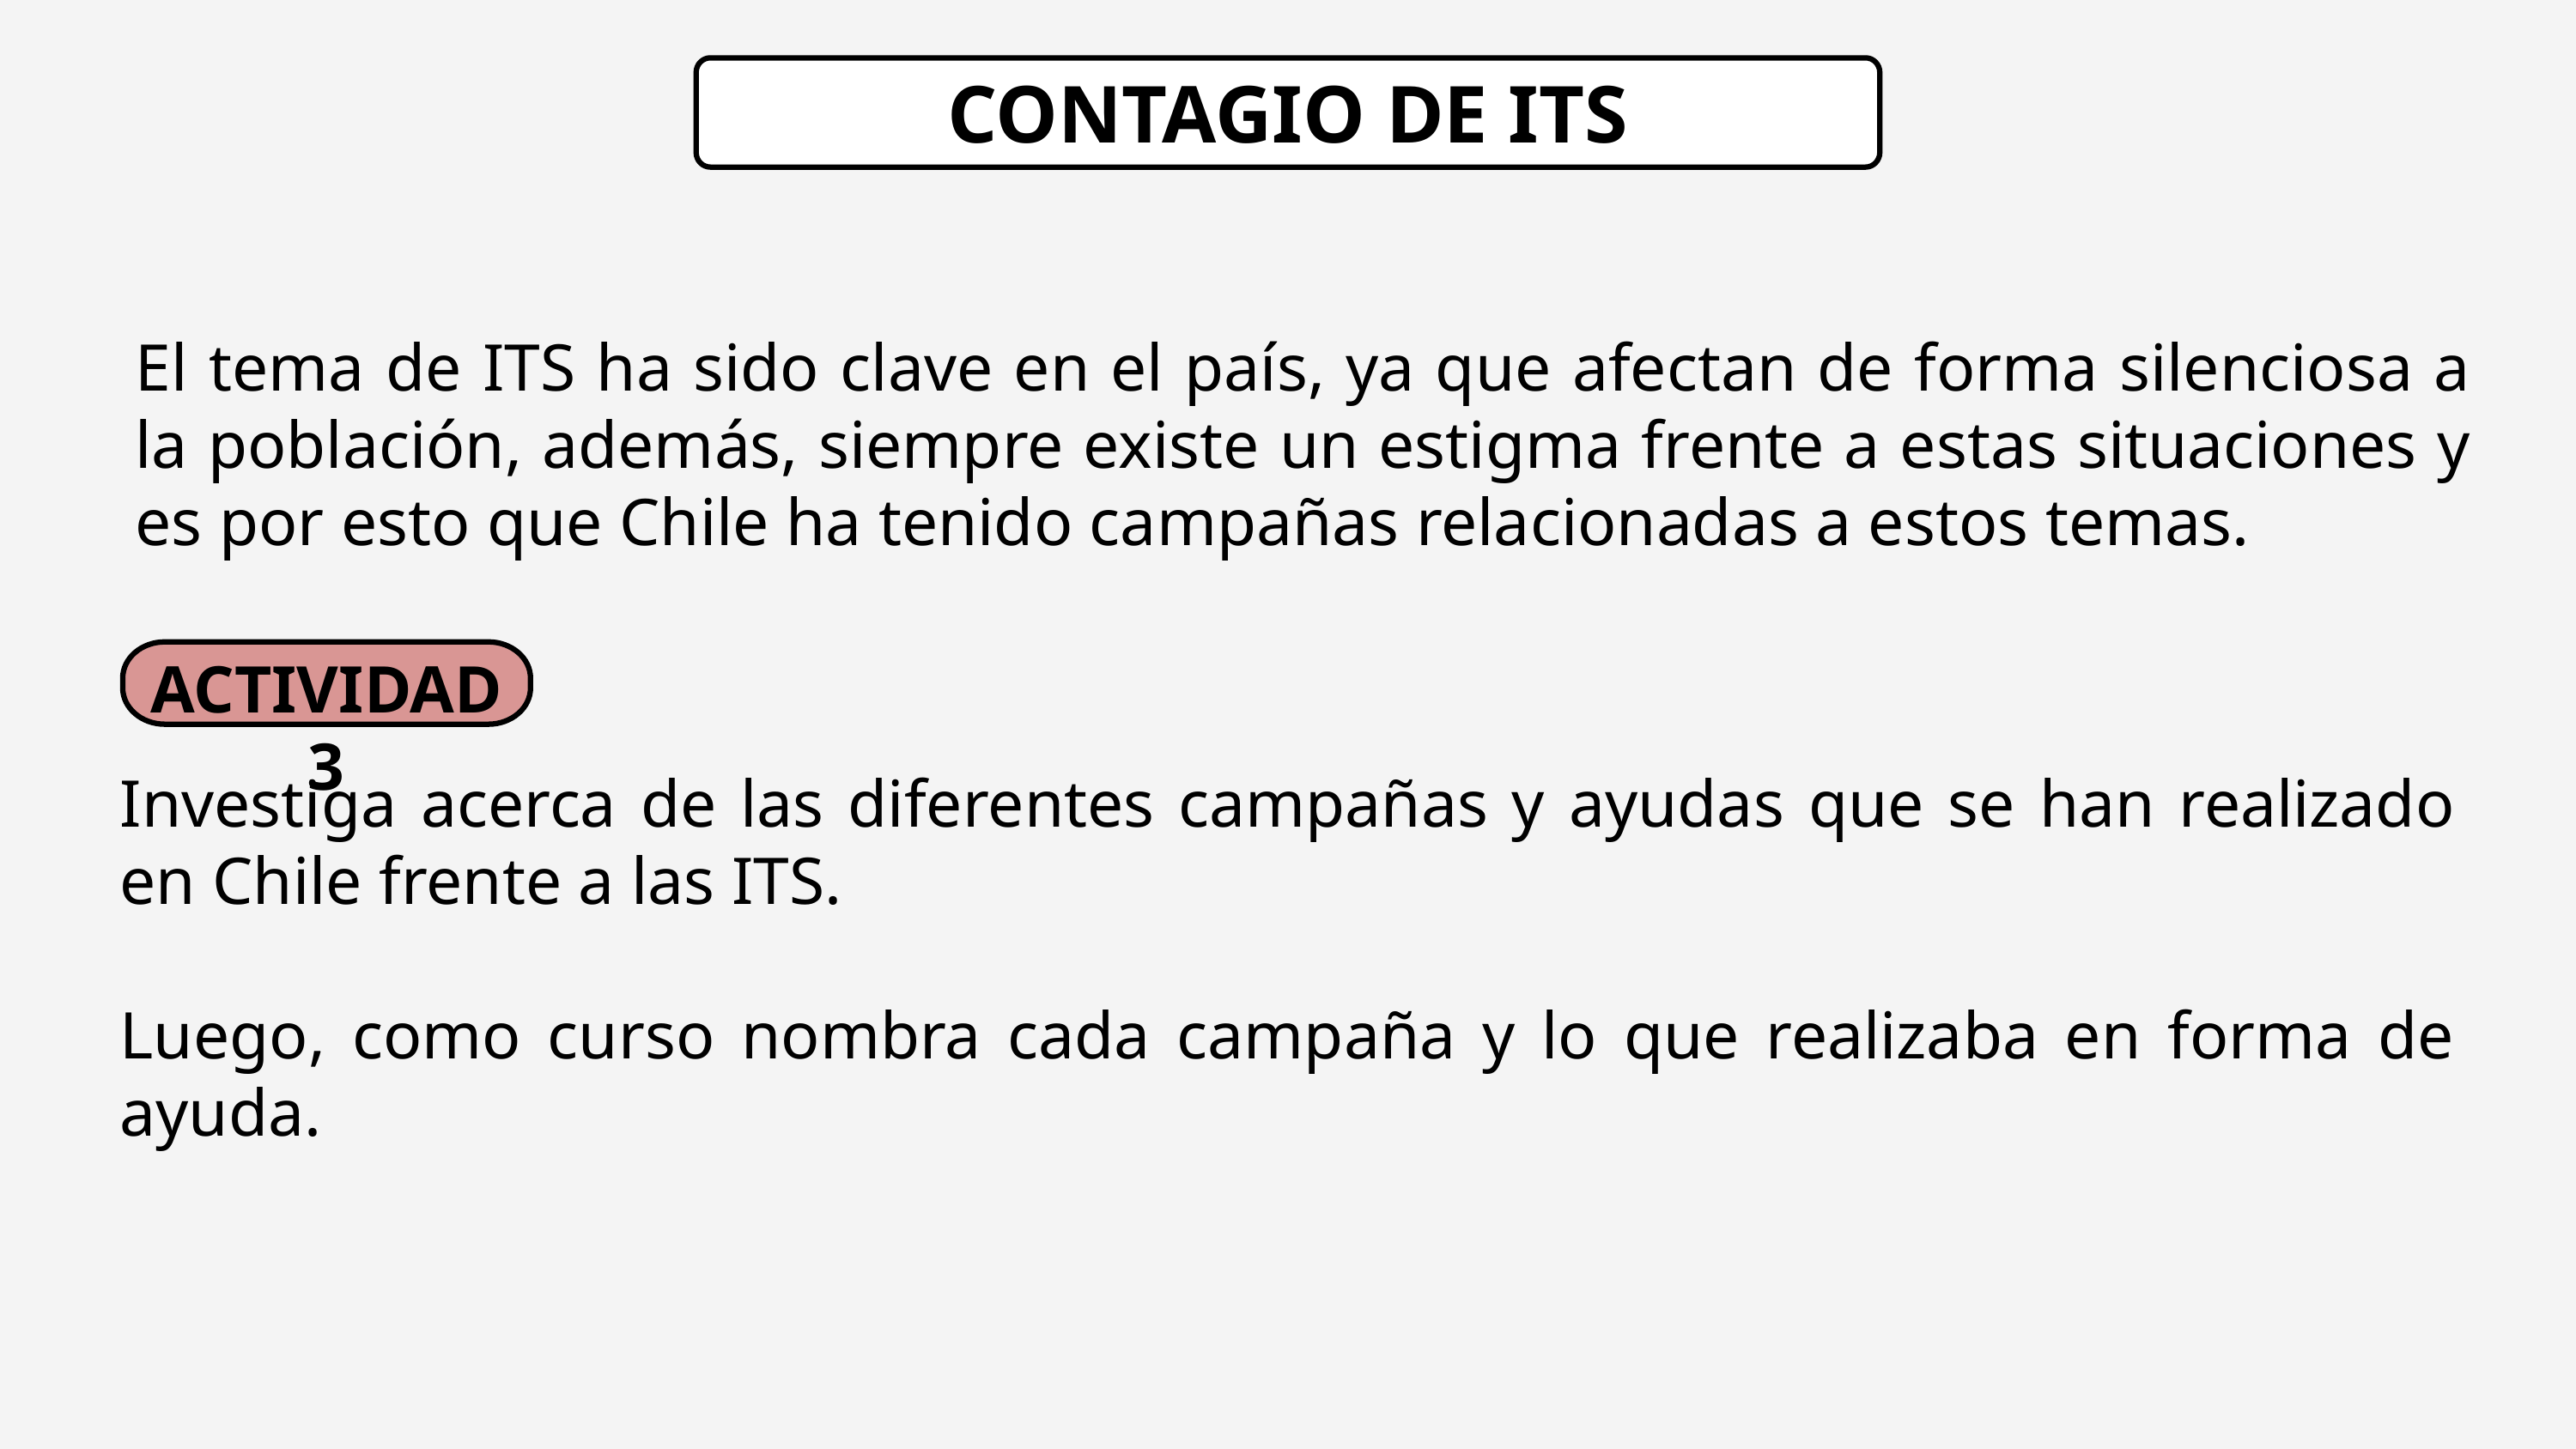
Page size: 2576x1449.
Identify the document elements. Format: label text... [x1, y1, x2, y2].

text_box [696, 58, 1880, 167]
text_box El tema de ITS ha sido clave en el país, ya que afectan de forma silenciosa a la población, además, siempre existe un estigma frente a estas situaciones y es por esto que Chile ha tenido campañas relacionadas a estos temas. [122, 319, 2484, 565]
text_box Investiga acerca de las diferentes campañas y ayudas que se han realizado en Chile frente a las ITS. Luego, como curso nombra cada campaña y lo que realizaba en forma de ayuda. [107, 756, 2469, 1155]
text_box ACTIVIDAD 3 [122, 641, 531, 724]
